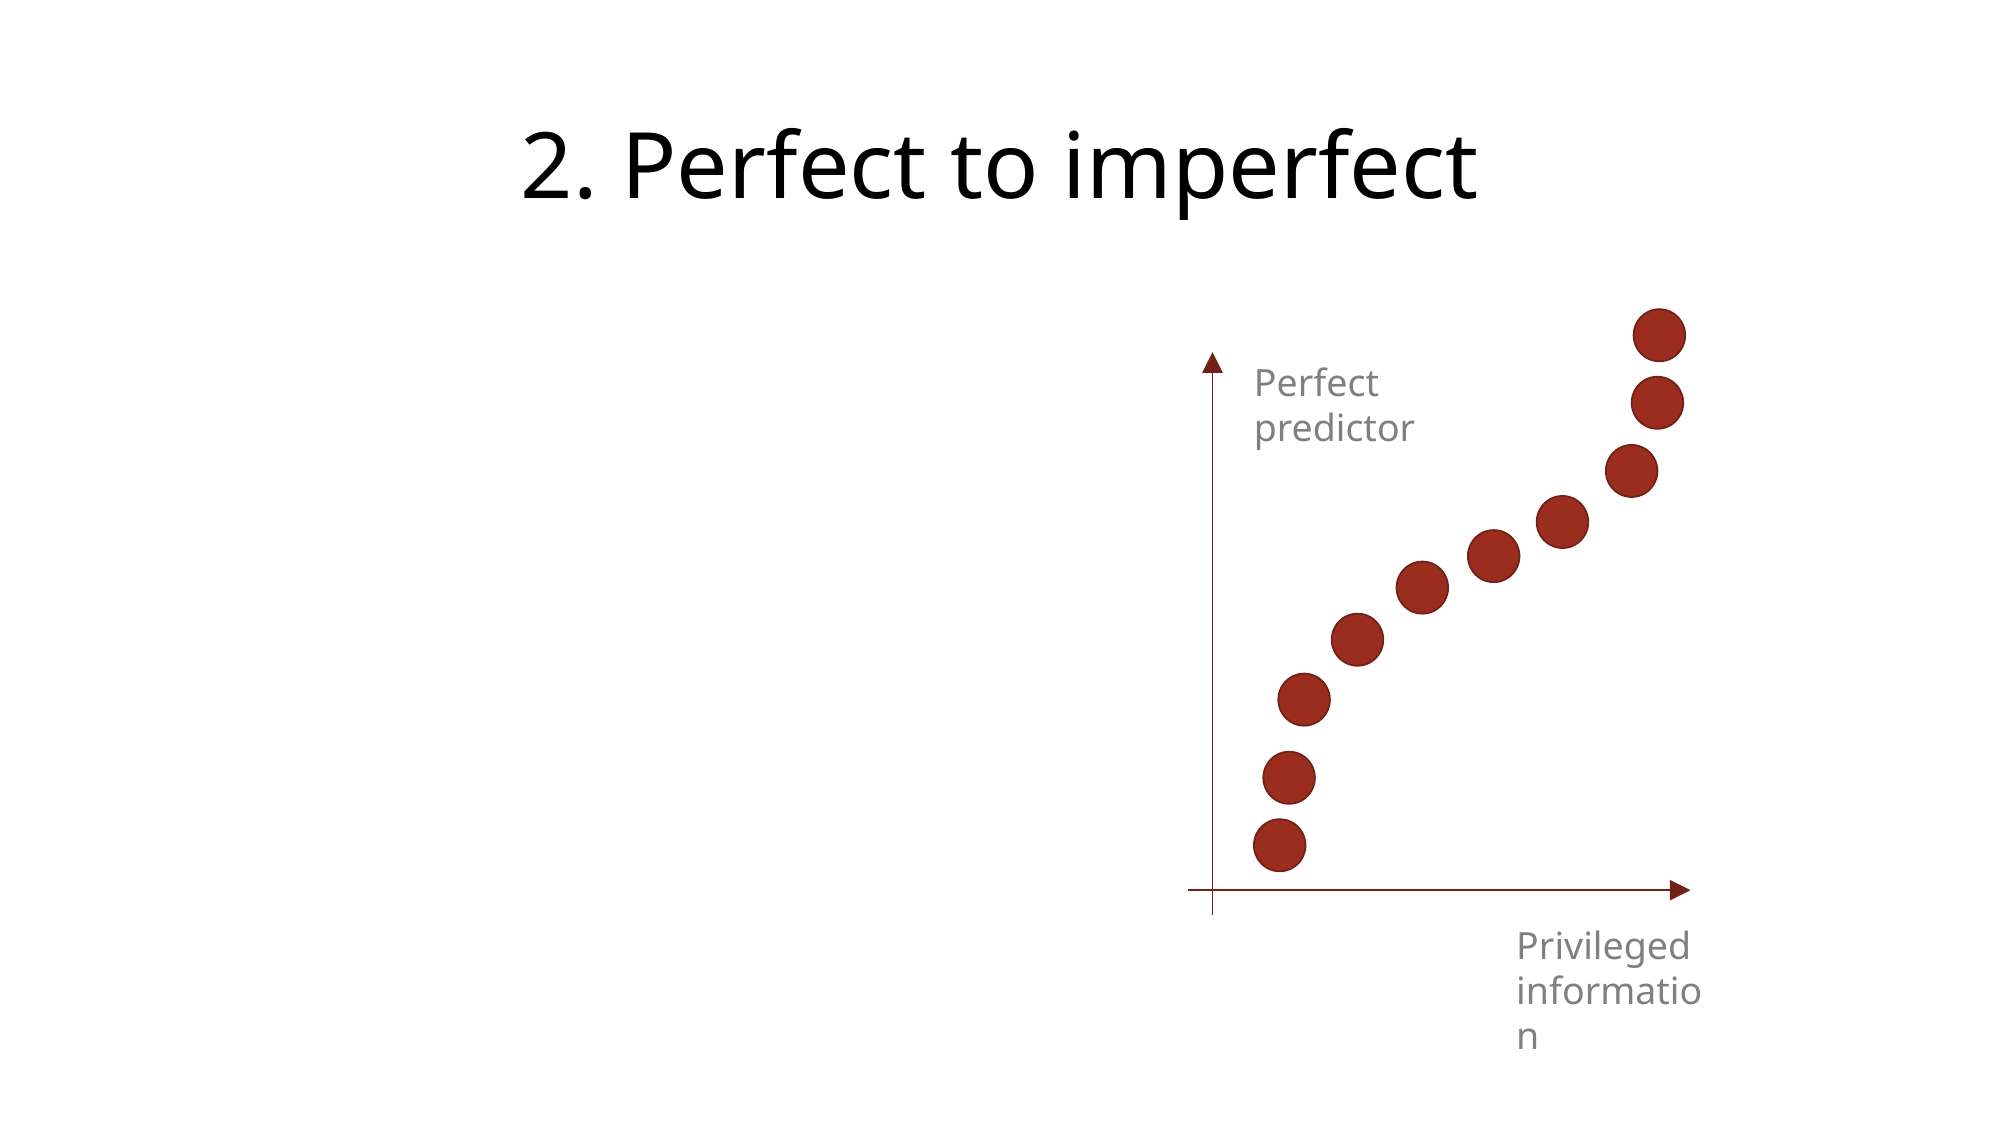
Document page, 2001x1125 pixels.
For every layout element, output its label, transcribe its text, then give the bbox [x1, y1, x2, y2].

title 2. Perfect to imperfect [137, 59, 1863, 278]
text_box [1535, 495, 1590, 549]
text_box Privileged information [1501, 914, 1723, 1065]
text_box [1330, 612, 1385, 667]
text_box [1630, 375, 1685, 430]
text_box [1262, 750, 1316, 805]
text_box [1253, 818, 1307, 873]
text_box [1395, 560, 1450, 615]
text_box [1277, 672, 1331, 727]
text_box [1604, 444, 1659, 498]
text_box [1632, 308, 1687, 363]
text_box [1466, 529, 1521, 584]
text_box Perfect predictor [1239, 351, 1510, 457]
